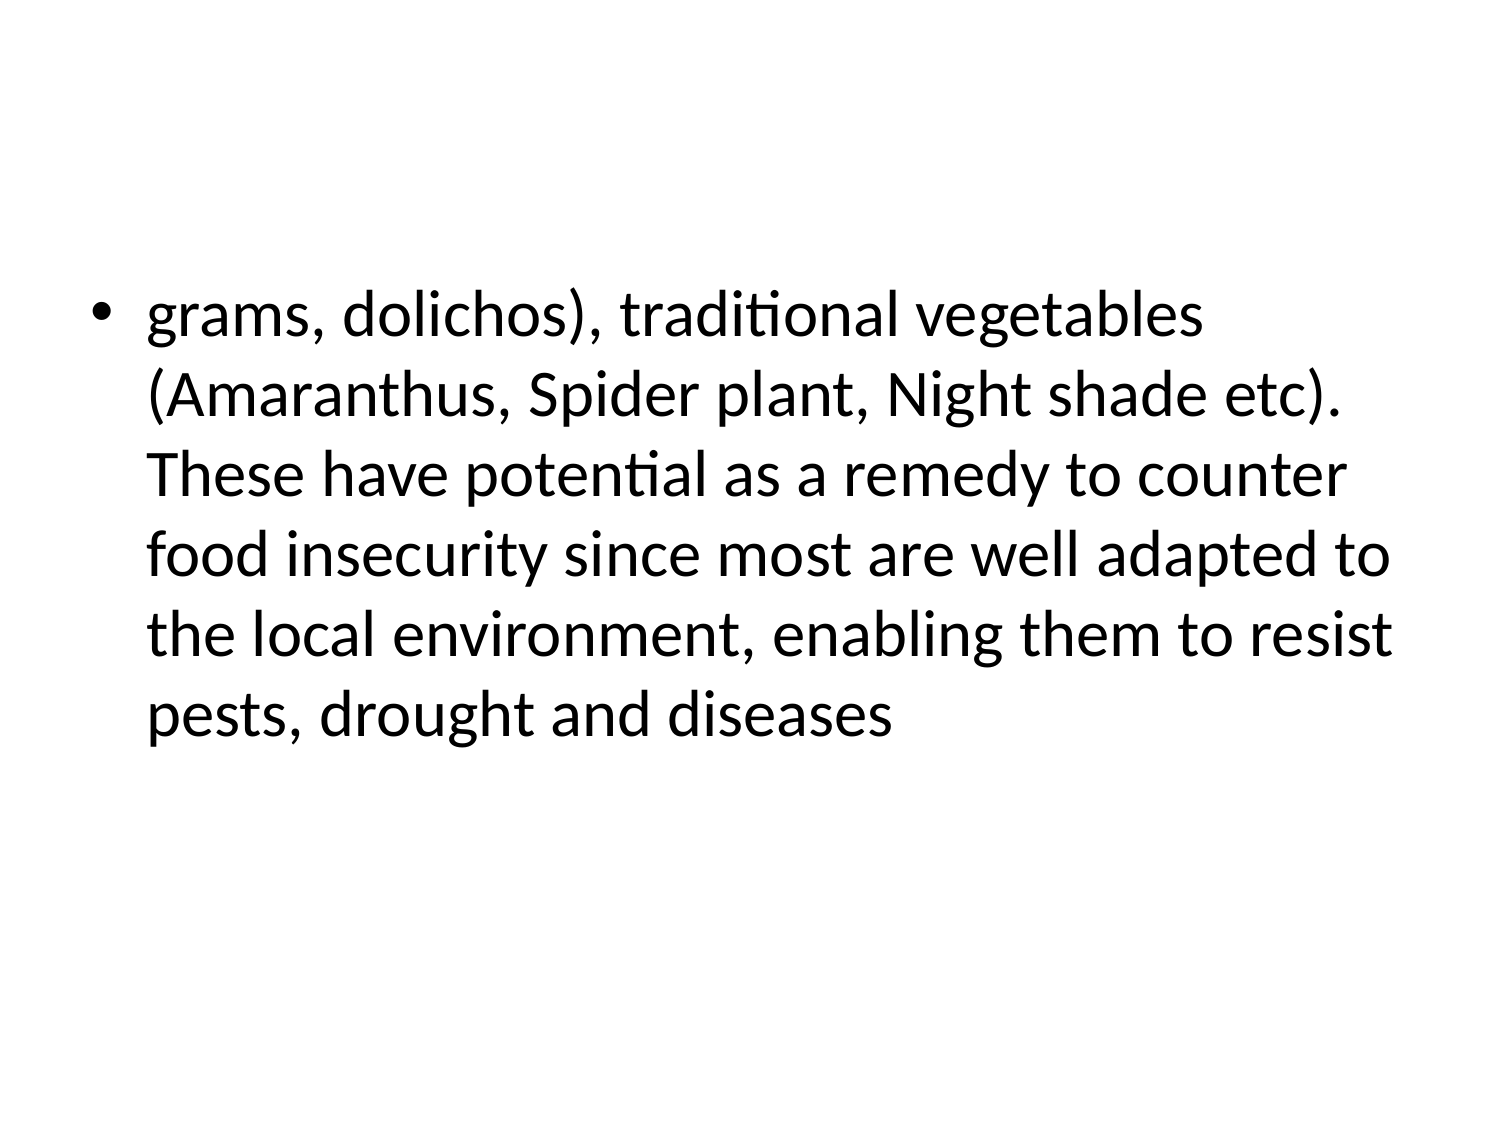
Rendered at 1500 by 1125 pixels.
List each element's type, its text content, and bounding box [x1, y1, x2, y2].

list grams, dolichos), traditional vegetables (Amaranthus, Spider plant, Night shade etc). These have potential as a remedy to counter food insecurity since most are well adapted to the local environment, enabling them to resist pests, drought and diseases [75, 262, 1425, 1005]
